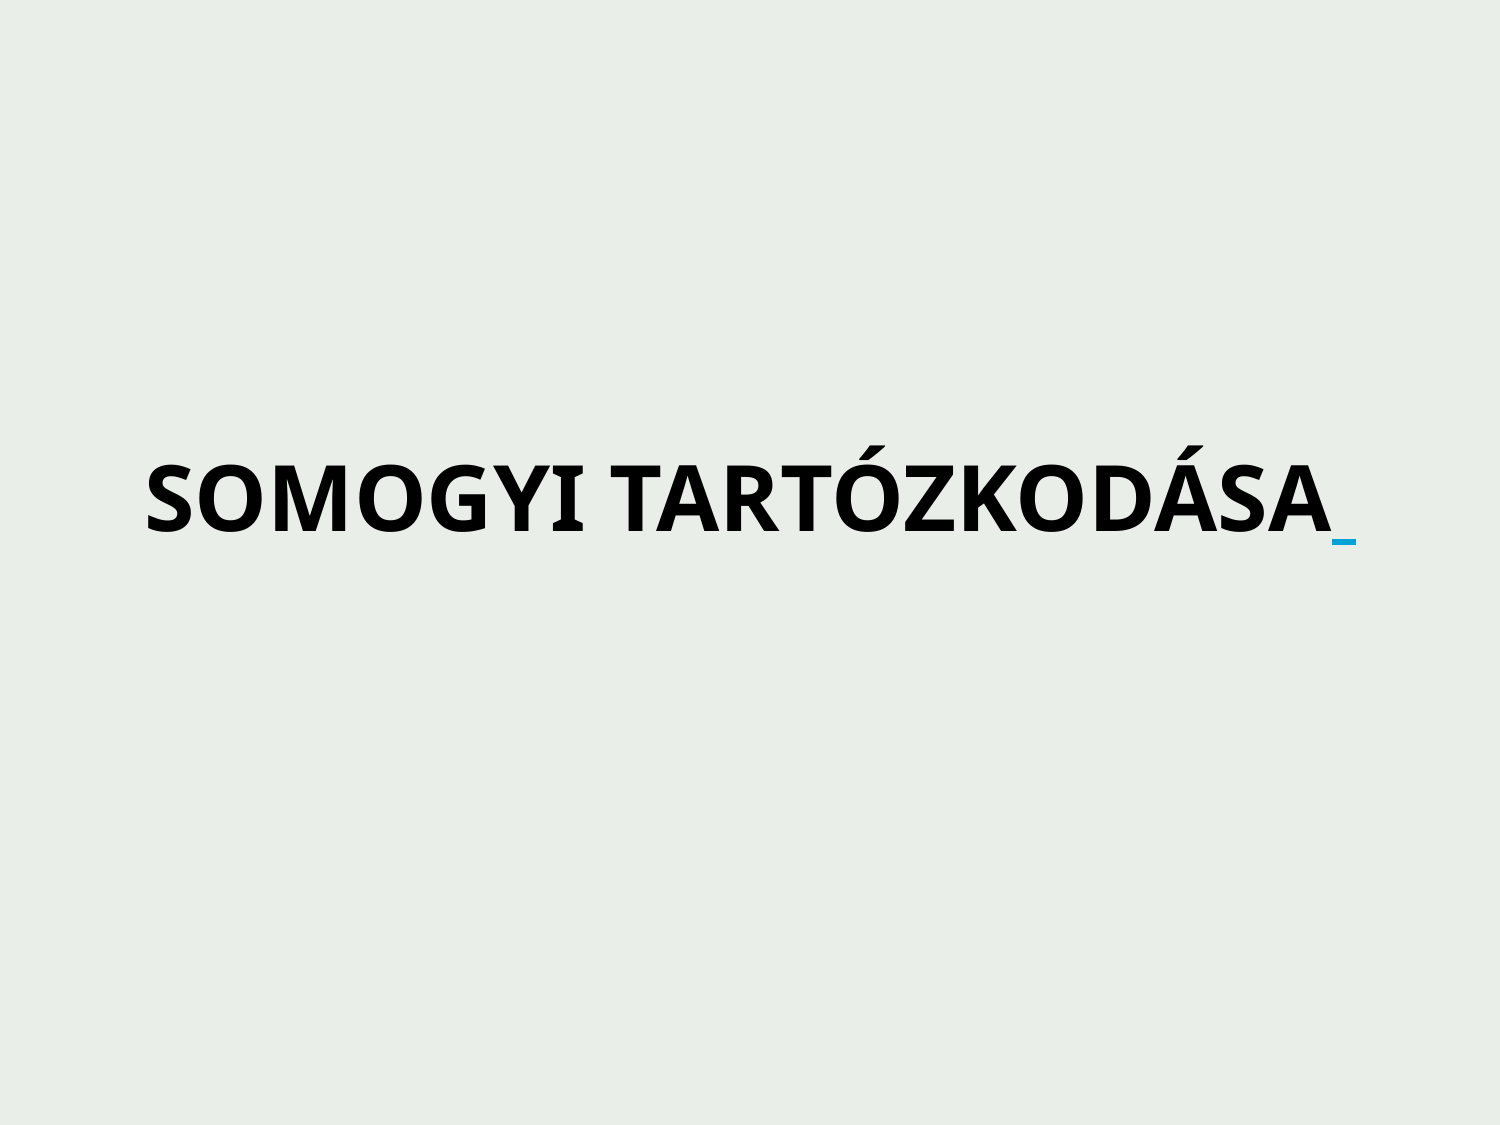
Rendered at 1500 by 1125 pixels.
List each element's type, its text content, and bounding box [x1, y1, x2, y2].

text_box SOMOGYI TARTÓZKODÁSA [0, 432, 1500, 573]
